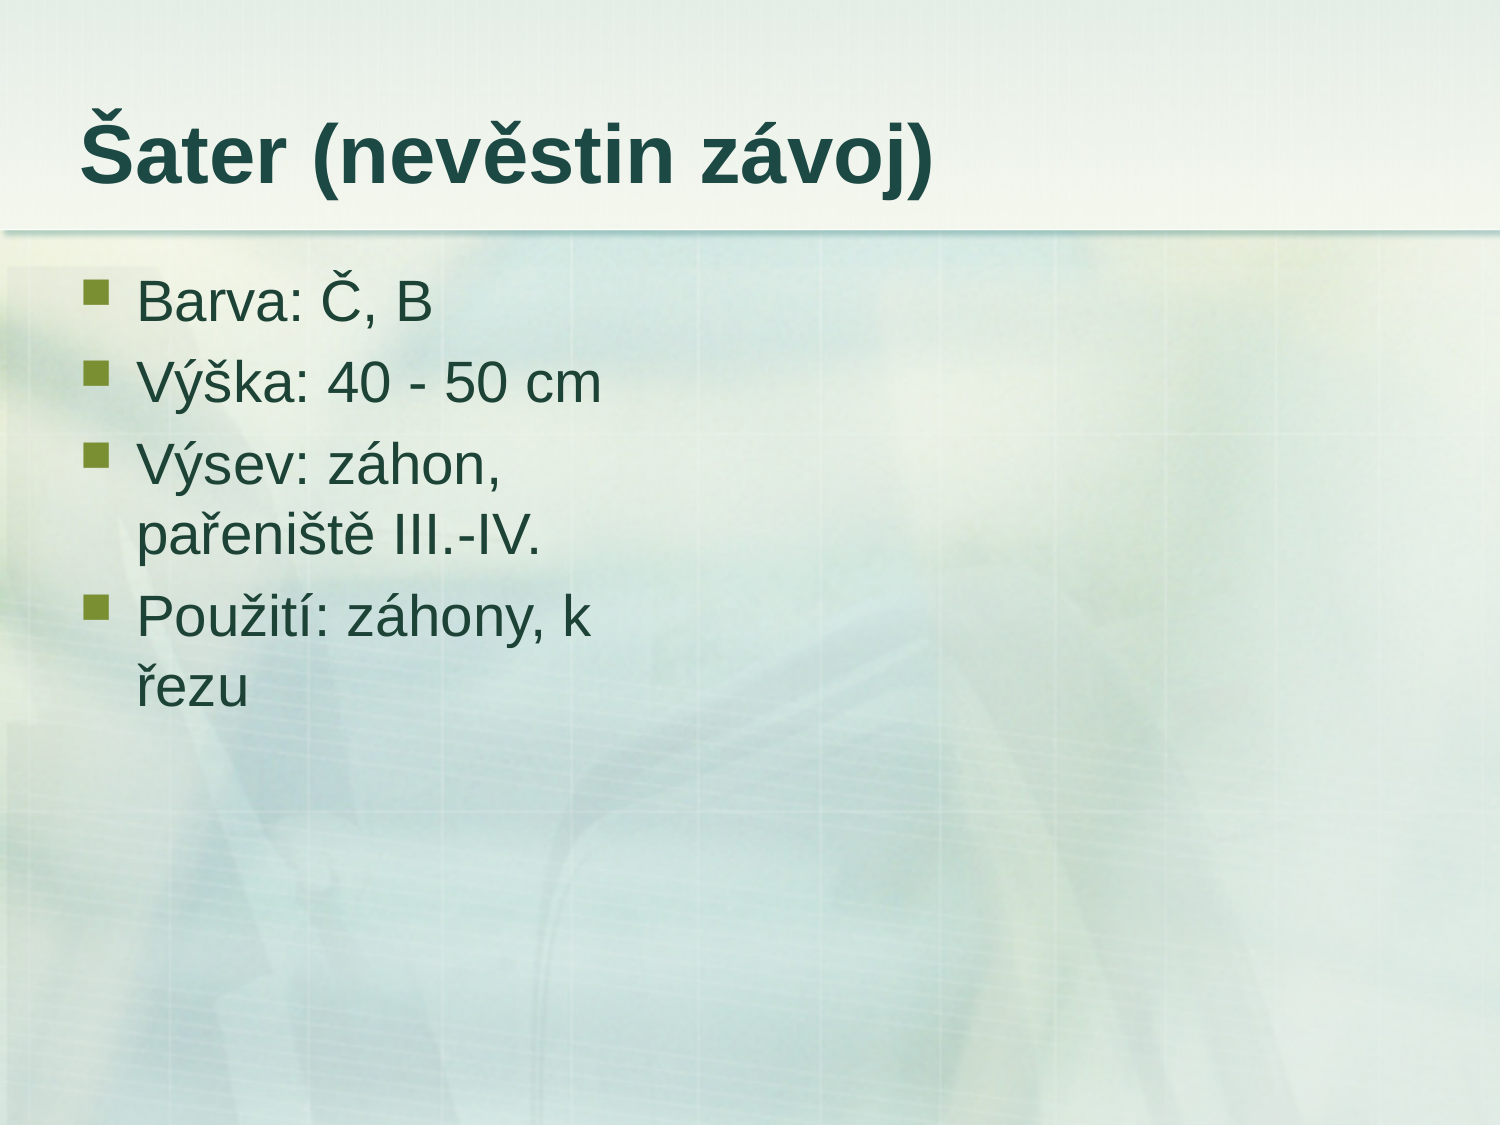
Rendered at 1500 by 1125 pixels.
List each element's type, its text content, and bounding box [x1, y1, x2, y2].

list Barva: Č, B Výška: 40 - 50 cm Výsev: záhon, pařeniště III.-IV. Použití: záhony, k řezu [64, 255, 732, 1047]
picture [0, 0, 1500, 1125]
title Šater (nevěstin závoj) [64, 78, 1424, 222]
